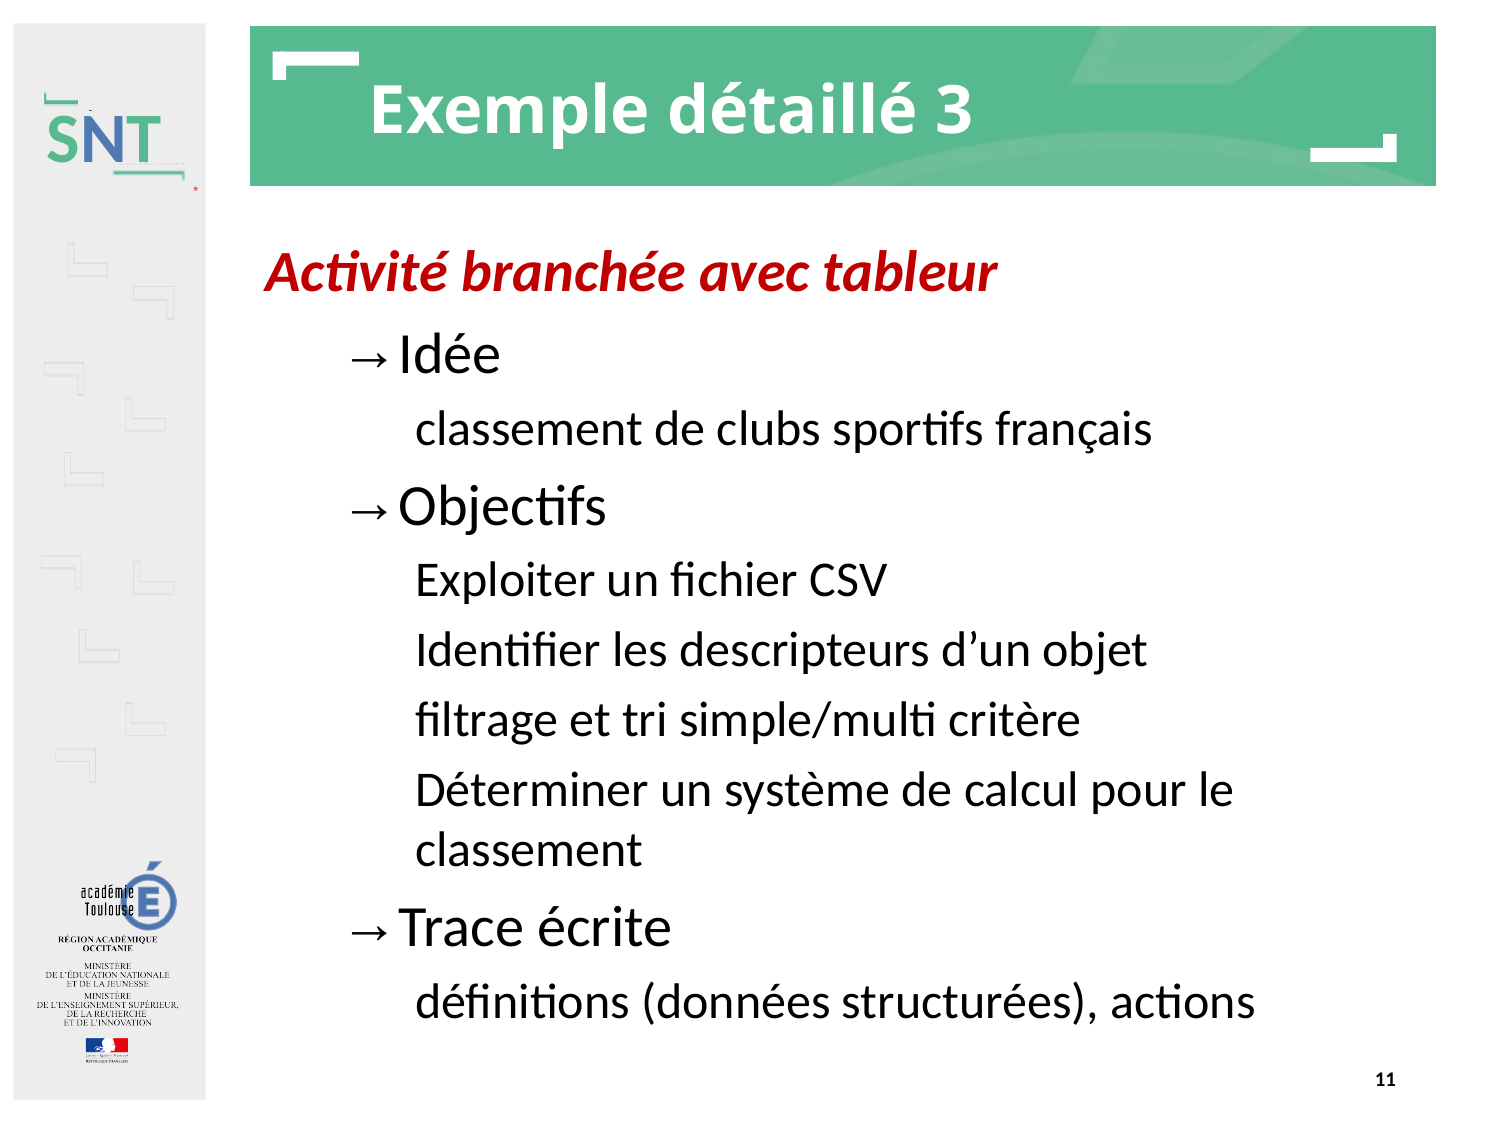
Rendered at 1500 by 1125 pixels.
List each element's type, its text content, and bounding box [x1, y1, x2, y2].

list Activité branchée avec tableur Idée classement de clubs sportifs français Objectifs Exploiter un fichier CSV Identifier les descripteurs d’un objet filtrage et tri simple/multi critère Déterminer un système de calcul pour le classement Trace écrite définitions (données structurées), actions [250, 226, 1436, 1024]
picture [0, 0, 215, 1125]
slide_number ‹#› [1353, 1048, 1411, 1109]
title Exemple détaillé 3 [353, 59, 1320, 163]
picture [250, 26, 1436, 186]
